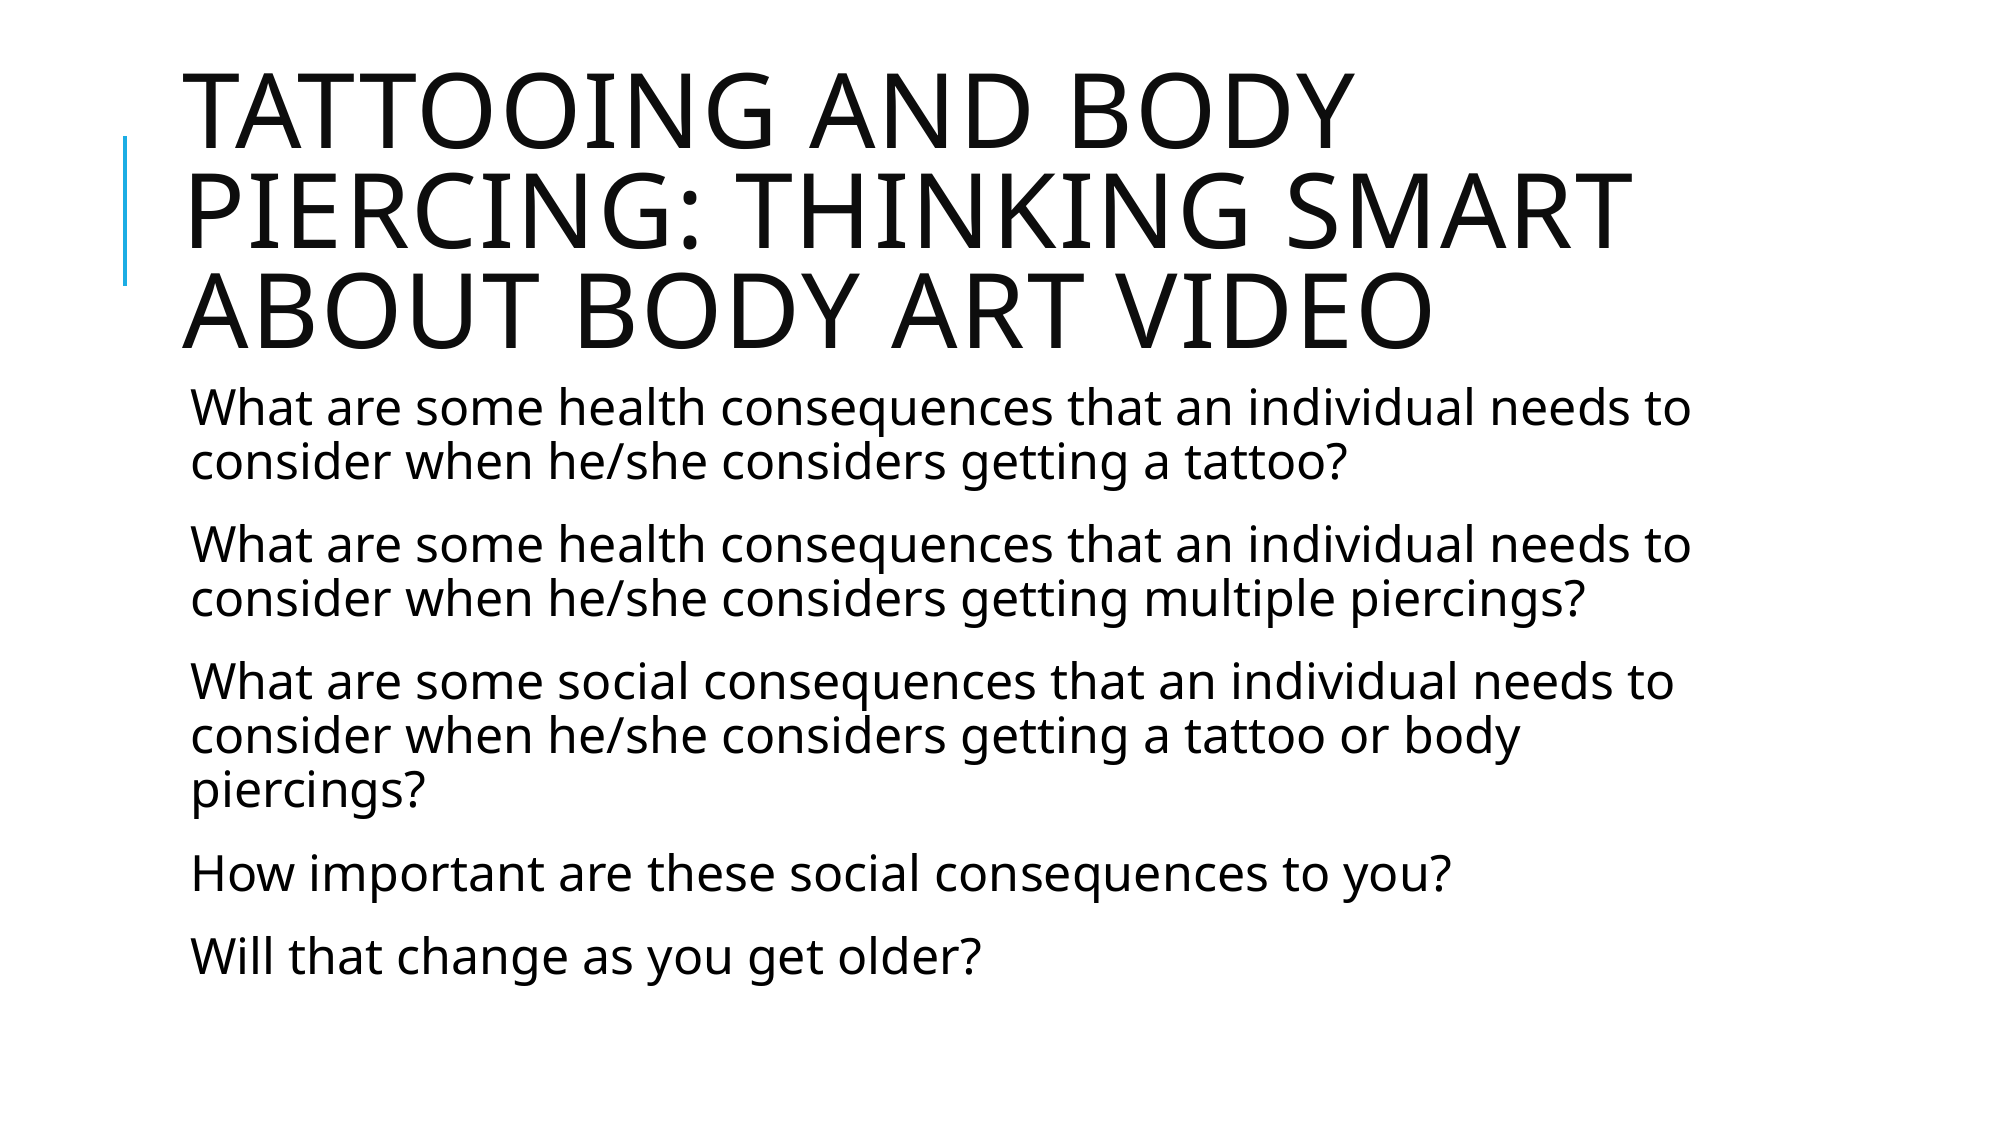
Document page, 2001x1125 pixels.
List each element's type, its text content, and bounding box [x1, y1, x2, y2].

title Tattooing and Body Piercing: Thinking Smart About Body Art Video [168, 96, 1763, 342]
list What are some health consequences that an individual needs to consider when he/she considers getting a tattoo? What are some health consequences that an individual needs to consider when he/she considers getting multiple piercings? What are some social consequences that an individual needs to consider when he/she considers getting a tattoo or body piercings? How important are these social consequences to you? Will that change as you get older? [168, 375, 1763, 1035]
